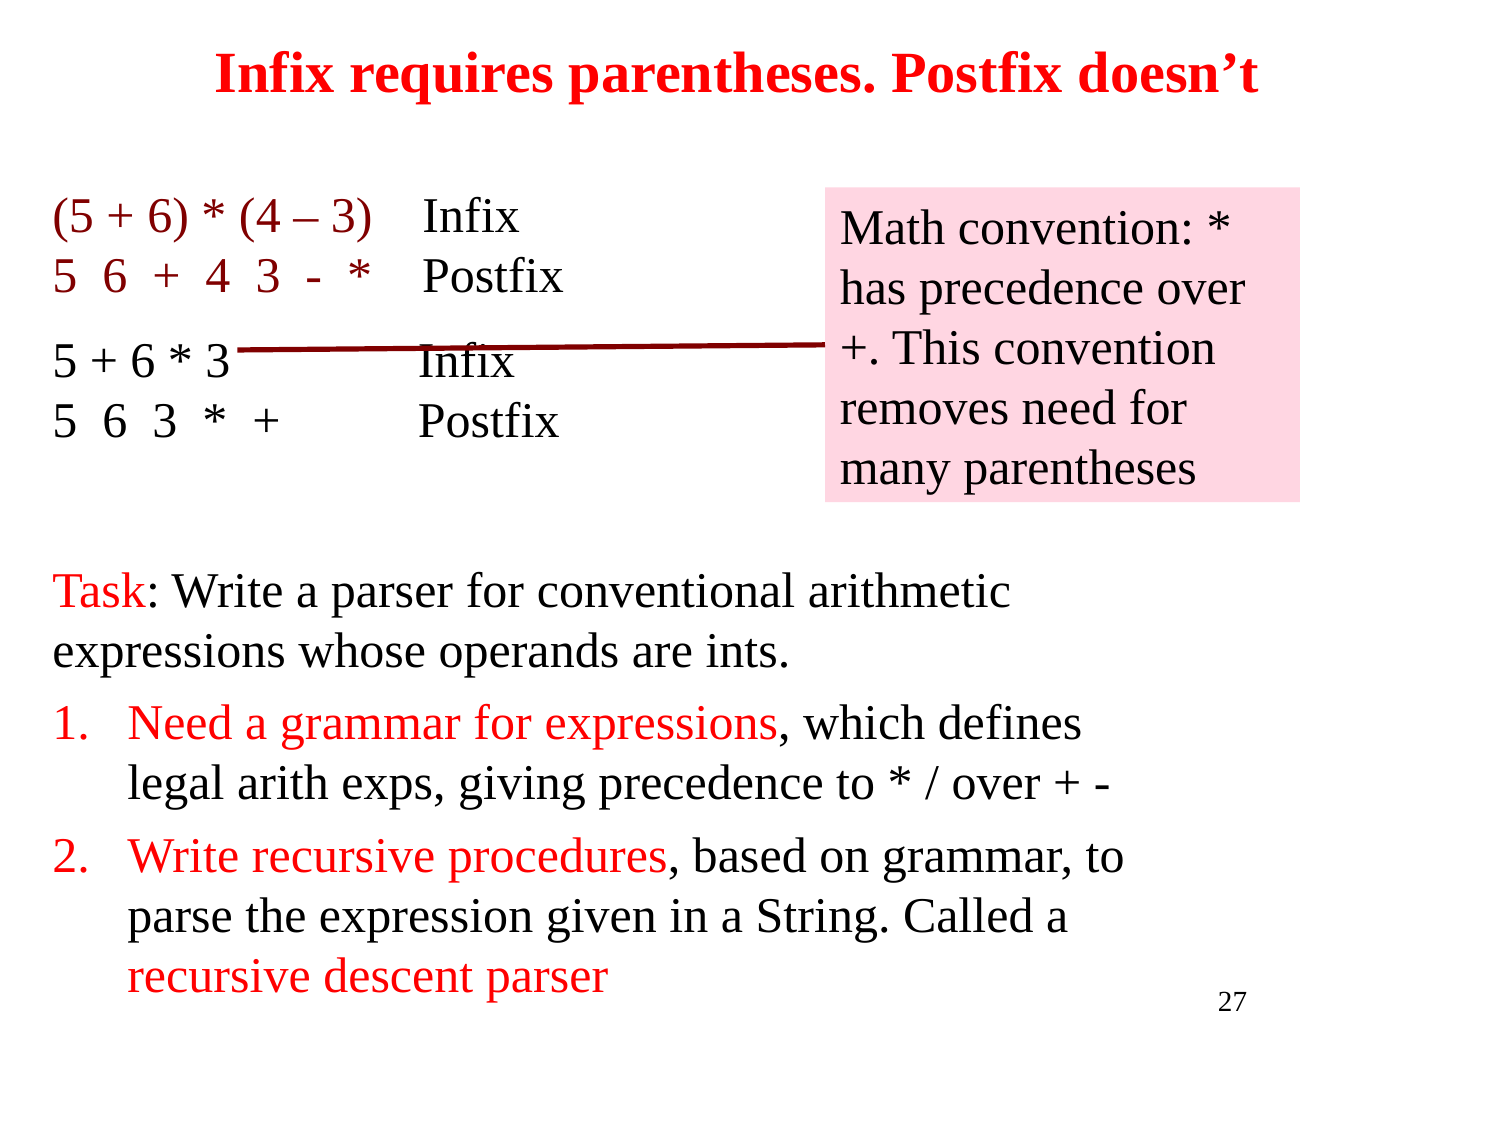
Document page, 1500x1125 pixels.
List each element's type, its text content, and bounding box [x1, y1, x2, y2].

slide_number 27 [949, 974, 1263, 1051]
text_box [237, 187, 1301, 506]
text_box Task: Write a parser for conventional arithmetic expressions whose operands are ints. Need a grammar for expressions, which defines legal arith exps, giving precedence to * / over + - Write recursive procedures, based on grammar, to parse the expression given in a String. Called a recursive descent parser [37, 549, 1171, 1010]
text_box (5 + 6) * (4 – 3) Infix 5 6 + 4 3 - * Postfix 5 + 6 * 3 Infix 5 6 3 * + Postfix [37, 174, 650, 549]
title Infix requires parentheses. Postfix doesn’t [99, 24, 1375, 113]
